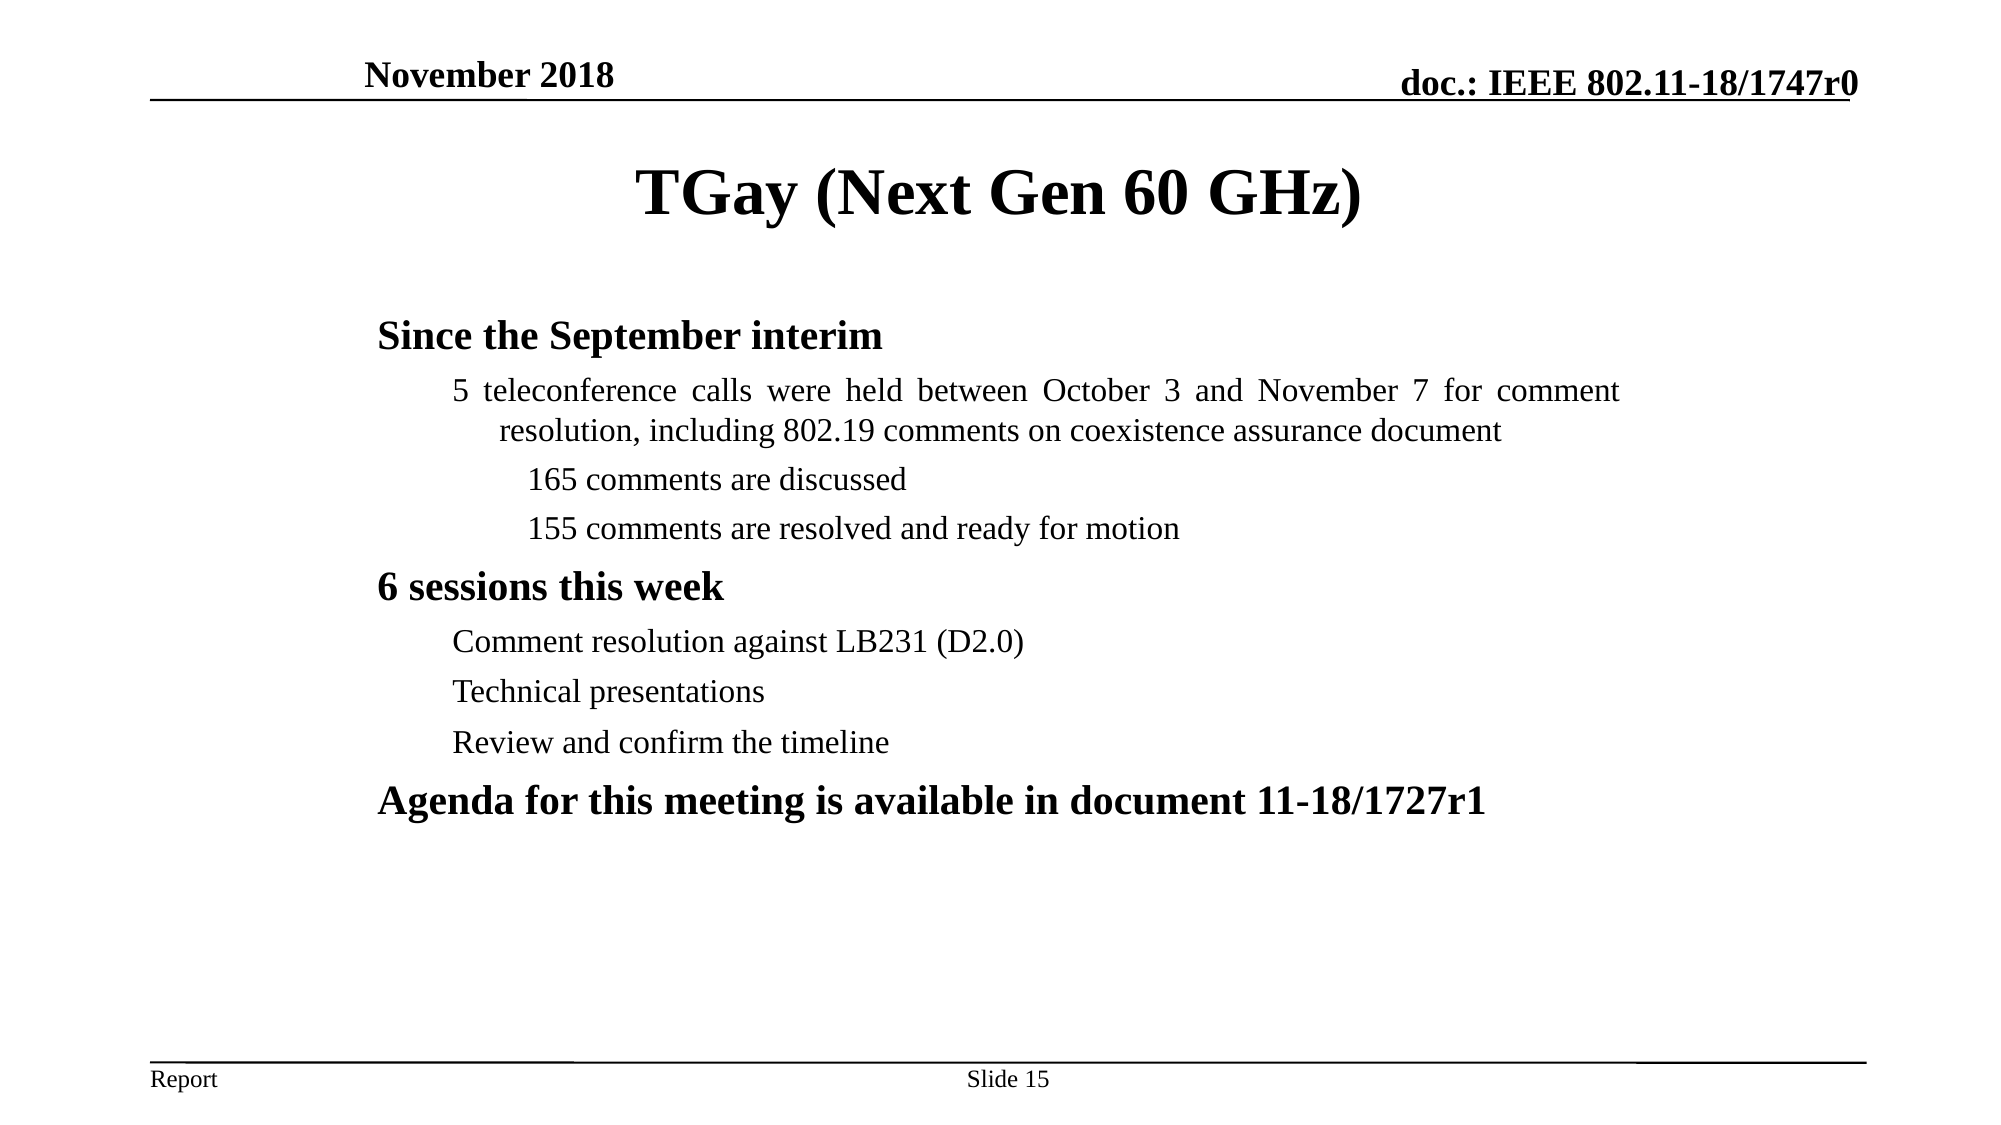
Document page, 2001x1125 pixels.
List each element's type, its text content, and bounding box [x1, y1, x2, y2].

slide_number Slide 15 [950, 1061, 1067, 1123]
title TGay (Next Gen 60 GHz) [362, 112, 1638, 263]
list Since the September interim 5 teleconference calls were held between October 3 and November 7 for comment resolution, including 802.19 comments on coexistence assurance document 165 comments are discussed 155 comments are resolved and ready for motion 6 sessions this week Comment resolution against LB231 (D2.0) Technical presentations Review and confirm the timeline Agenda for this meeting is available in document 11-18/1727r1 [362, 299, 1638, 1026]
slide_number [364, 49, 618, 96]
